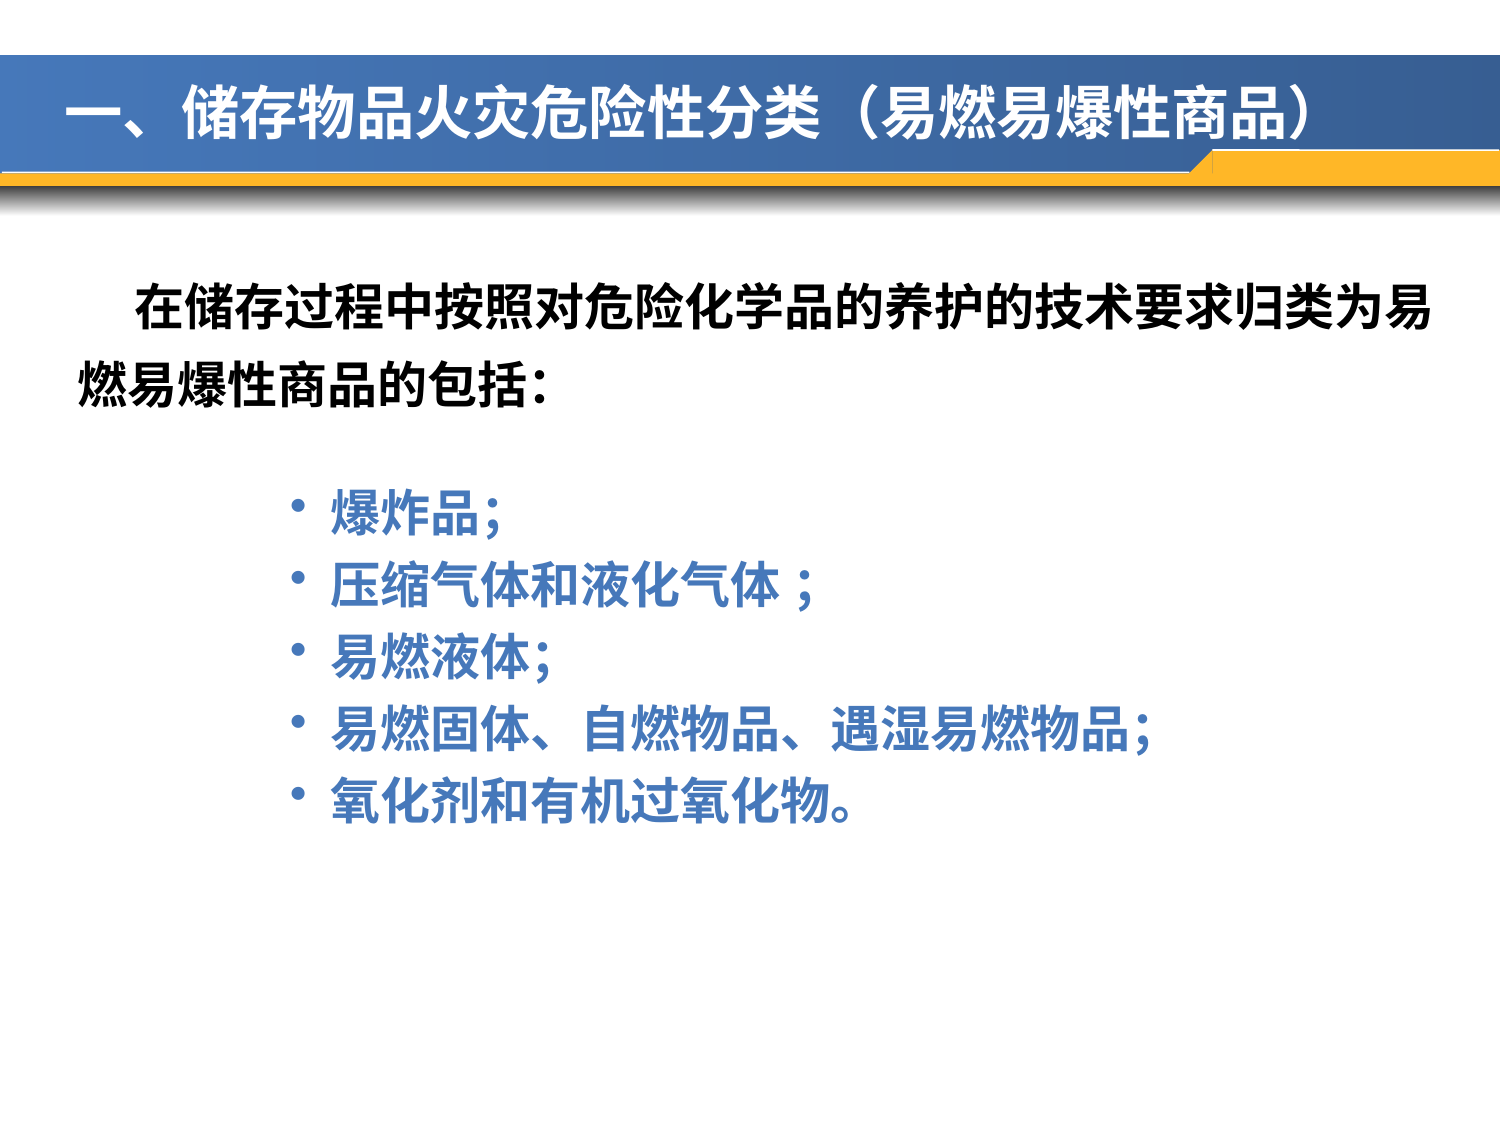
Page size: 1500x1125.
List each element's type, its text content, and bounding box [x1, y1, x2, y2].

text_box 一、储存物品火灾危险性分类（易燃易爆性商品） [50, 79, 1450, 154]
text_box 爆炸品； 压缩气体和液化气体 ； 易燃液体； 易燃固体、自燃物品、遇湿易燃物品； 氧化剂和有机过氧化物。 [274, 462, 1413, 838]
slide_number [1210, 148, 1500, 199]
text_box 在储存过程中按照对危险化学品的养护的技术要求归类为易燃易爆性商品的包括： [62, 249, 1450, 421]
